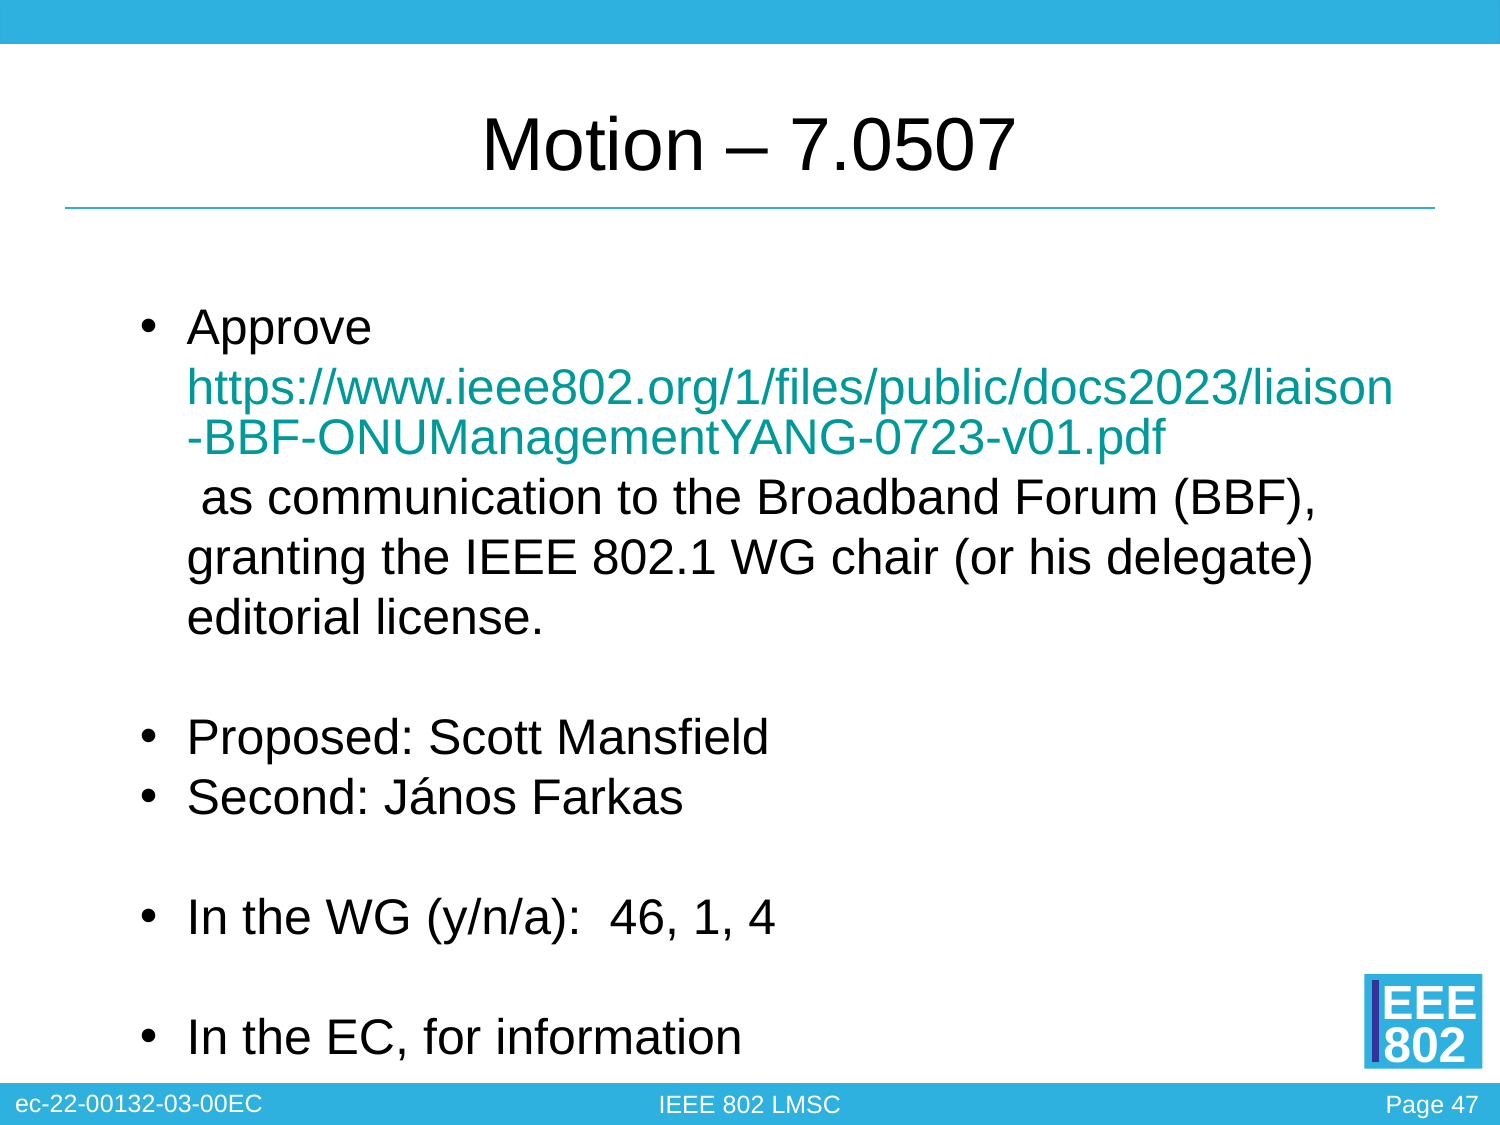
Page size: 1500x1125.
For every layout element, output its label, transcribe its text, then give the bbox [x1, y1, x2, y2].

text_box Approve https://www.ieee802.org/1/files/public/docs2023/liaison-BBF-ONUManagementYANG-0723-v01.pdf as communication to the Broadband Forum (BBF), granting the IEEE 802.1 WG chair (or his delegate) editorial license. Proposed: Scott Mansfield Second: János Farkas In the WG (y/n/a): 46, 1, 4 In the EC, for information [125, 287, 1425, 1023]
title Motion – 7.0507 [75, 75, 1425, 205]
